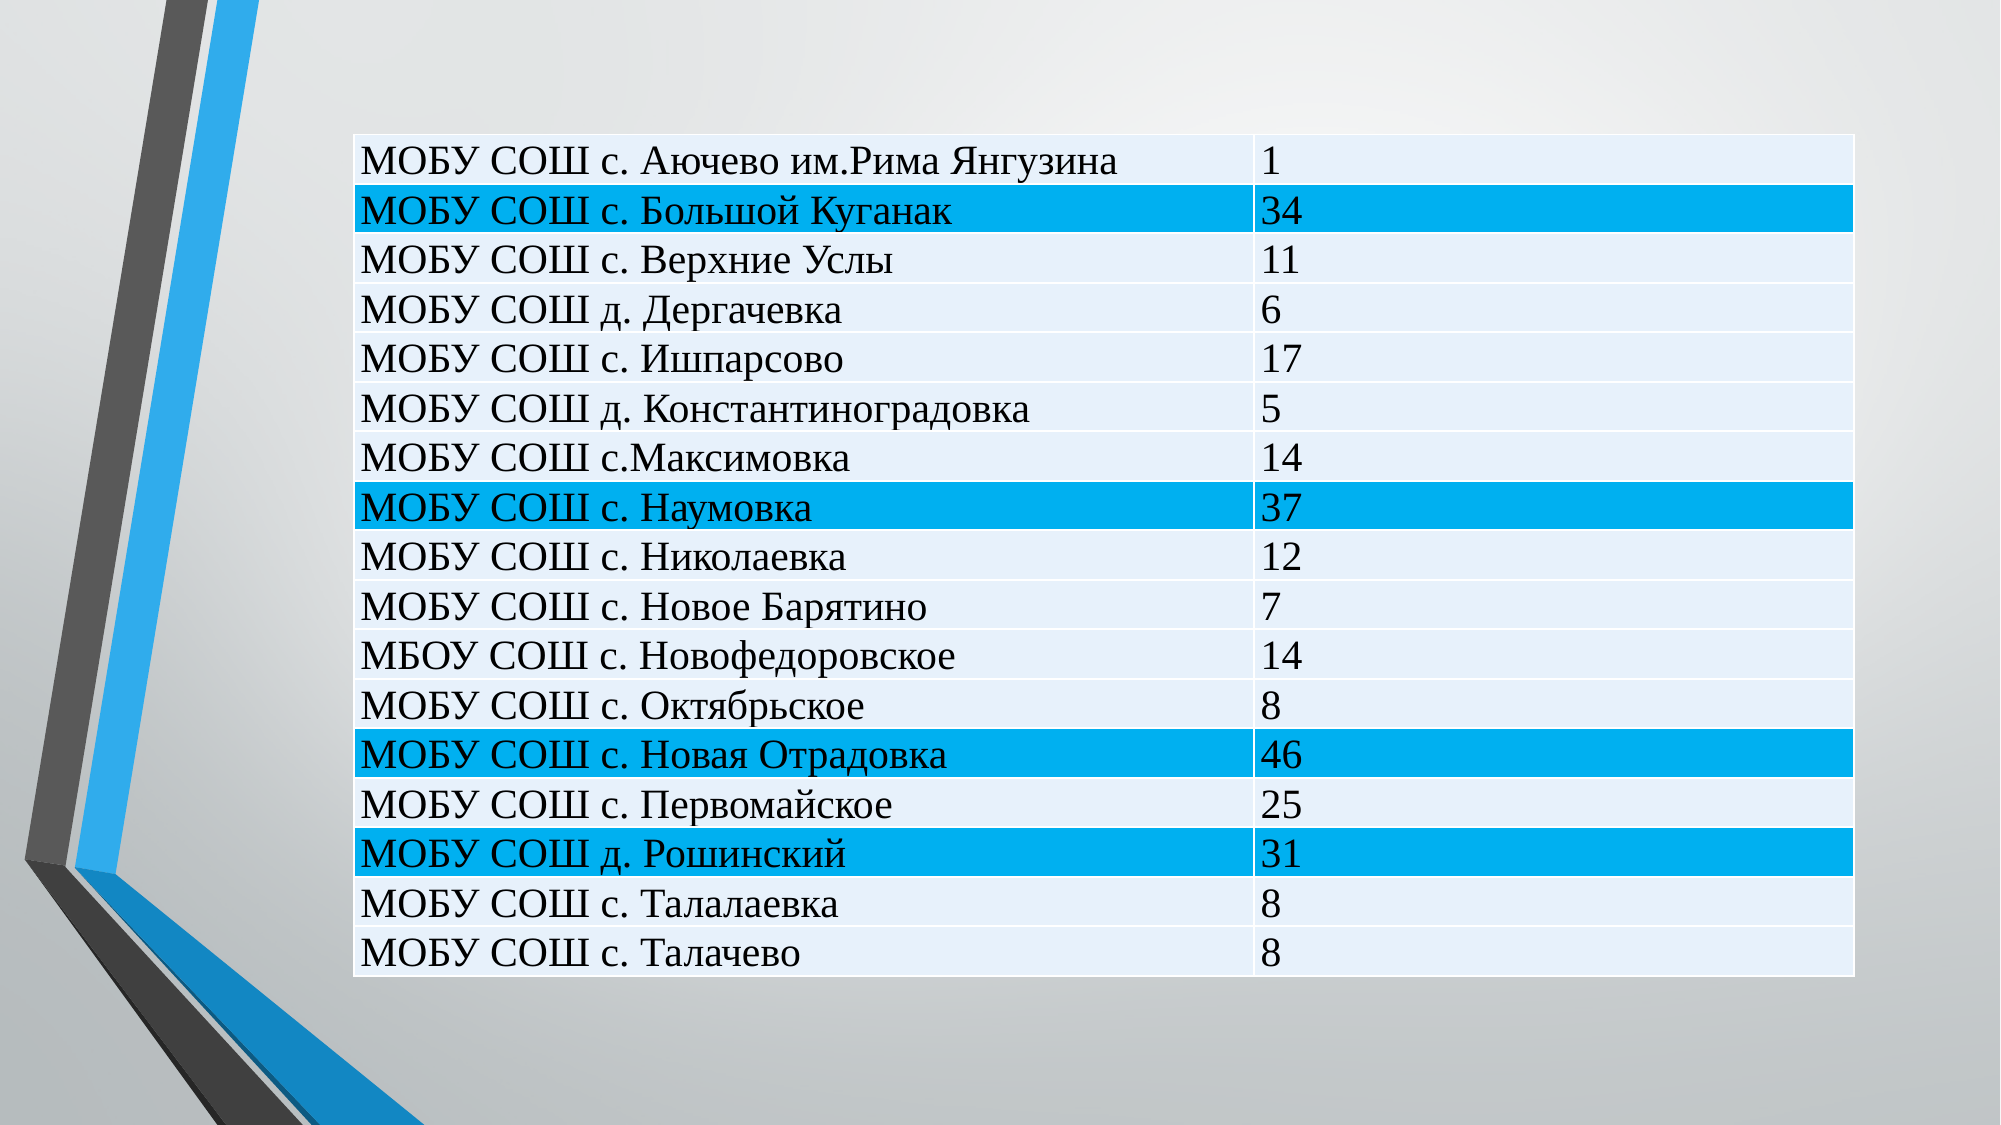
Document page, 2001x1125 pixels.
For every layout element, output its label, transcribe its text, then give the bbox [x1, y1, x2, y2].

table_cell 46 [1255, 729, 1853, 777]
table_cell 6 [1255, 284, 1853, 331]
table_cell МОБУ СОШ с. Ишпарсово [355, 333, 1253, 381]
table_cell МОБУ СОШ с. Николаевка [355, 531, 1253, 579]
table_cell МОБУ СОШ с. Первомайское [355, 779, 1253, 826]
table_cell 31 [1255, 828, 1853, 876]
table_cell МОБУ СОШ с. Талачево [355, 927, 1253, 975]
table_cell 8 [1255, 927, 1853, 975]
table_cell 37 [1255, 482, 1853, 529]
table_cell 8 [1255, 878, 1853, 925]
table_cell 12 [1255, 531, 1853, 579]
table_cell МОБУ СОШ с. Октябрьское [355, 680, 1253, 727]
table_cell МОБУ СОШ с. Большой Куганак [355, 185, 1253, 232]
table_cell 8 [1255, 680, 1853, 727]
table_cell 11 [1255, 234, 1853, 282]
table_cell 7 [1255, 581, 1853, 628]
table_cell МОБУ СОШ с. Верхние Услы [355, 234, 1253, 282]
table_cell МОБУ СОШ с. Талалаевка [355, 878, 1253, 925]
table_cell МОБУ СОШ с. Наумовка [355, 482, 1253, 529]
table_cell 14 [1255, 432, 1853, 480]
table_cell МОБУ СОШ с. Новое Барятино [355, 581, 1253, 628]
table_header МОБУ СОШ с. Аючево им.Рима Янгузина [355, 135, 1253, 183]
table_cell 5 [1255, 383, 1853, 430]
table_cell 34 [1255, 185, 1853, 232]
table_cell 14 [1255, 630, 1853, 678]
table_cell 25 [1255, 779, 1853, 826]
table_cell МОБУ СОШ с. Новая Отрадовка [355, 729, 1253, 777]
table_cell МБОУ СОШ с. Новофедоровское [355, 630, 1253, 678]
table_header 1 [1255, 135, 1853, 183]
table_cell МОБУ СОШ д. Рошинский [355, 828, 1253, 876]
table_cell МОБУ СОШ д. Константиноградовка [355, 383, 1253, 430]
table_cell МОБУ СОШ с.Максимовка [355, 432, 1253, 480]
table_cell МОБУ СОШ д. Дергачевка [355, 284, 1253, 331]
table_cell 17 [1255, 333, 1853, 381]
